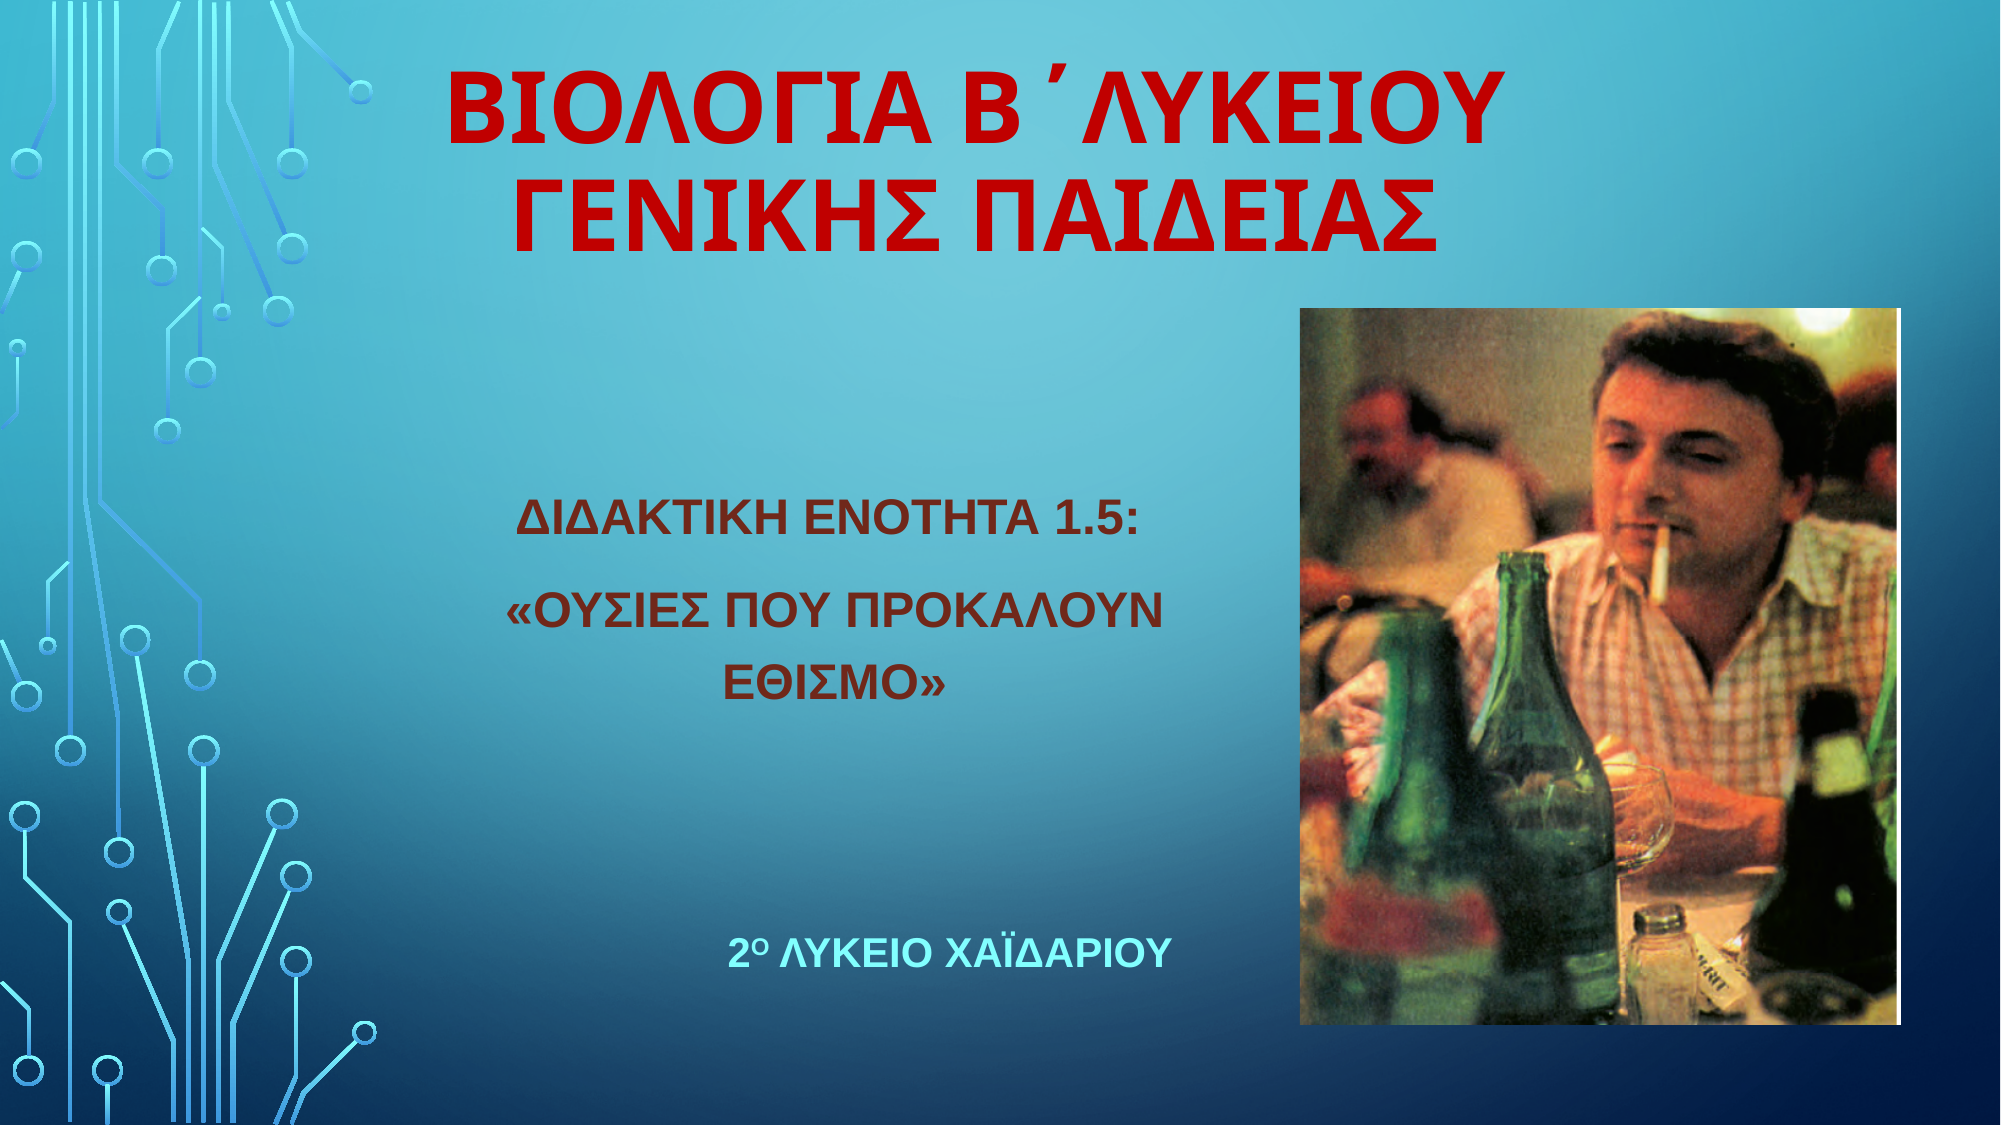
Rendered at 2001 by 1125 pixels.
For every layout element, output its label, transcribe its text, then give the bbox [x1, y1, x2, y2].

picture [1299, 307, 1902, 1025]
subtitle Διδακτικη ενοτητα 1.5: «Ουσιεσ που προκαλουν εθισμΟ» 2ο ΛΥΚΕΙΟ ΧΑΪΔΑΡΙΟΥ [384, 291, 1286, 1042]
title ΒΙΟΛΟΓΙΑ Β΄ΛΥΚΕΙΟΥ Γενικησ Παιδειασ [307, 41, 1642, 281]
